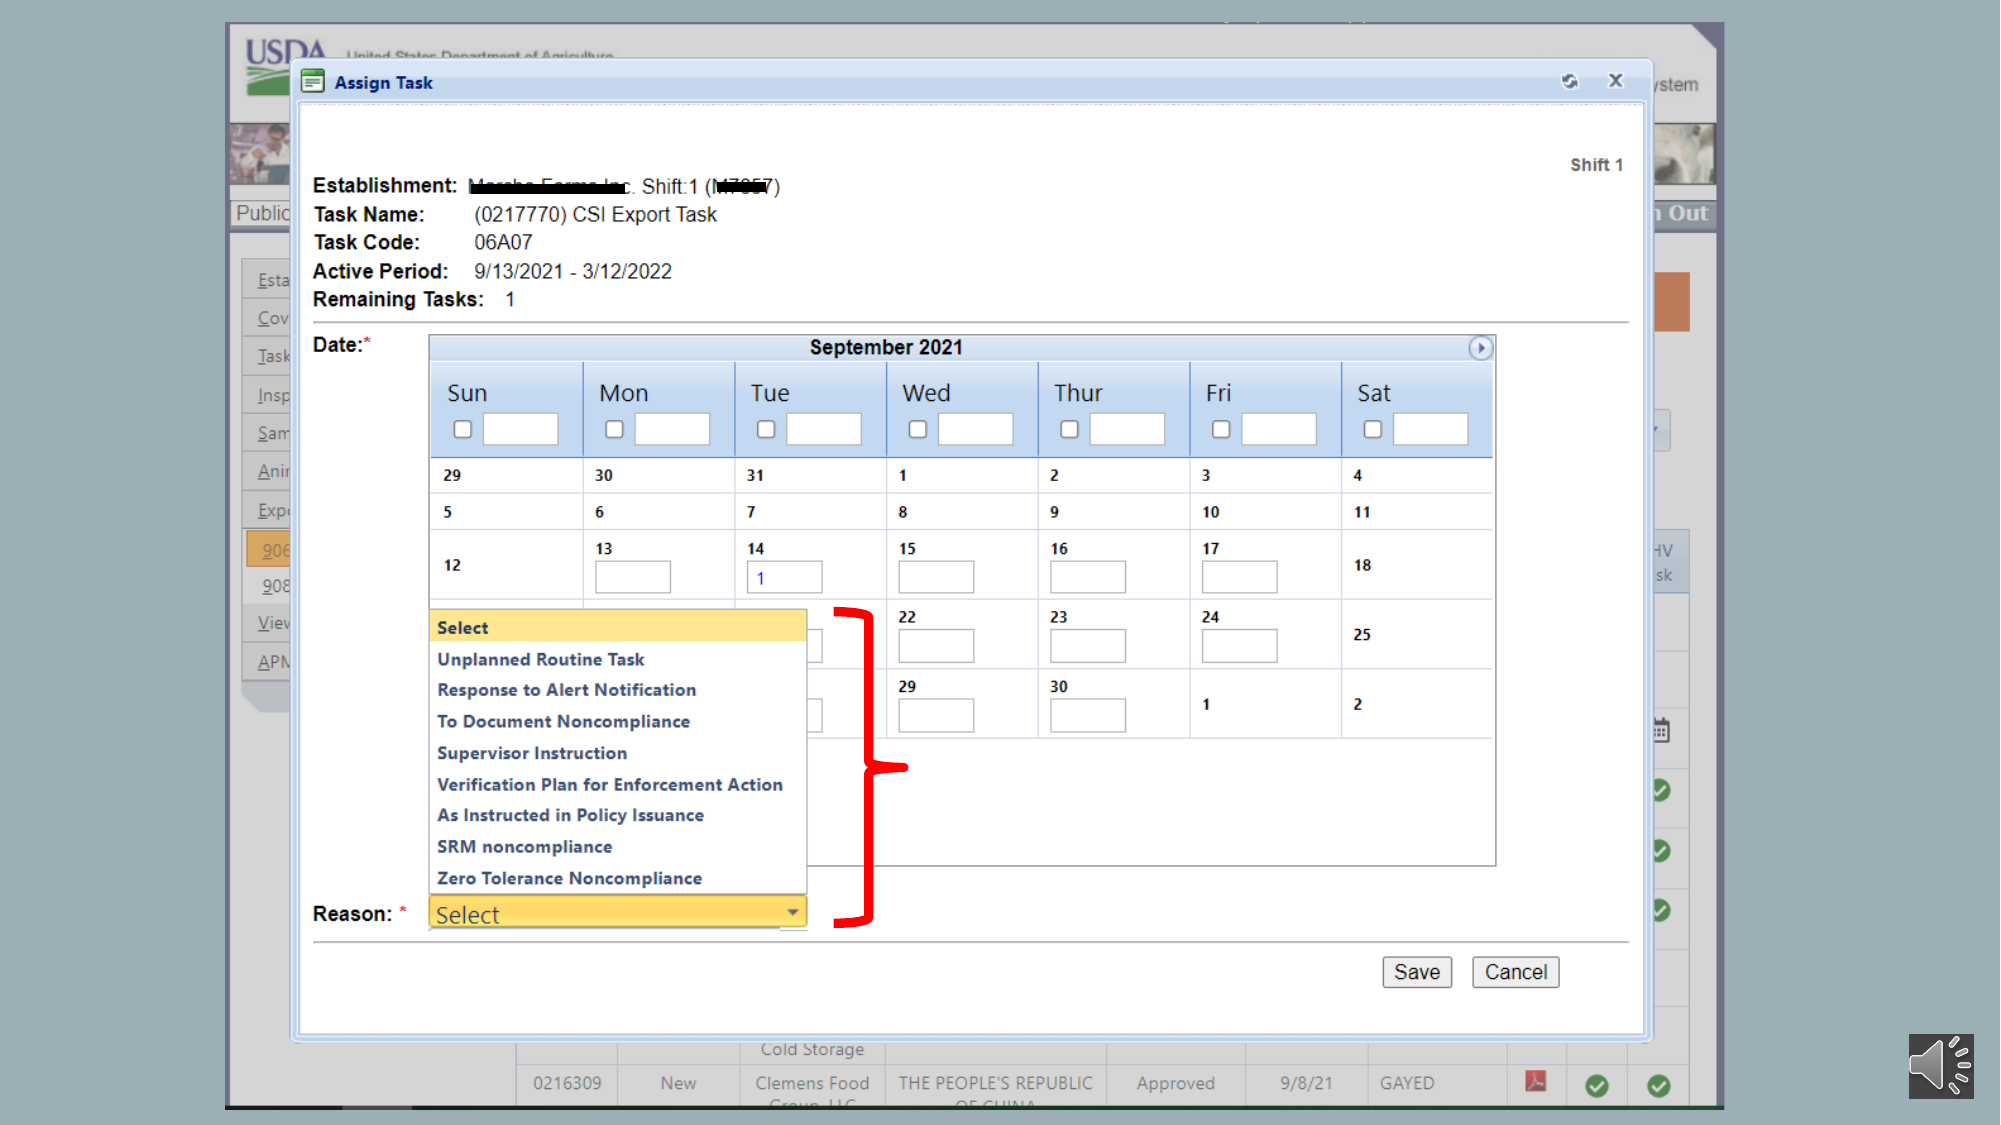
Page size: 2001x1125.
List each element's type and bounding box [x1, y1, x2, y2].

picture [224, 22, 1725, 1110]
picture [1908, 1033, 1975, 1100]
